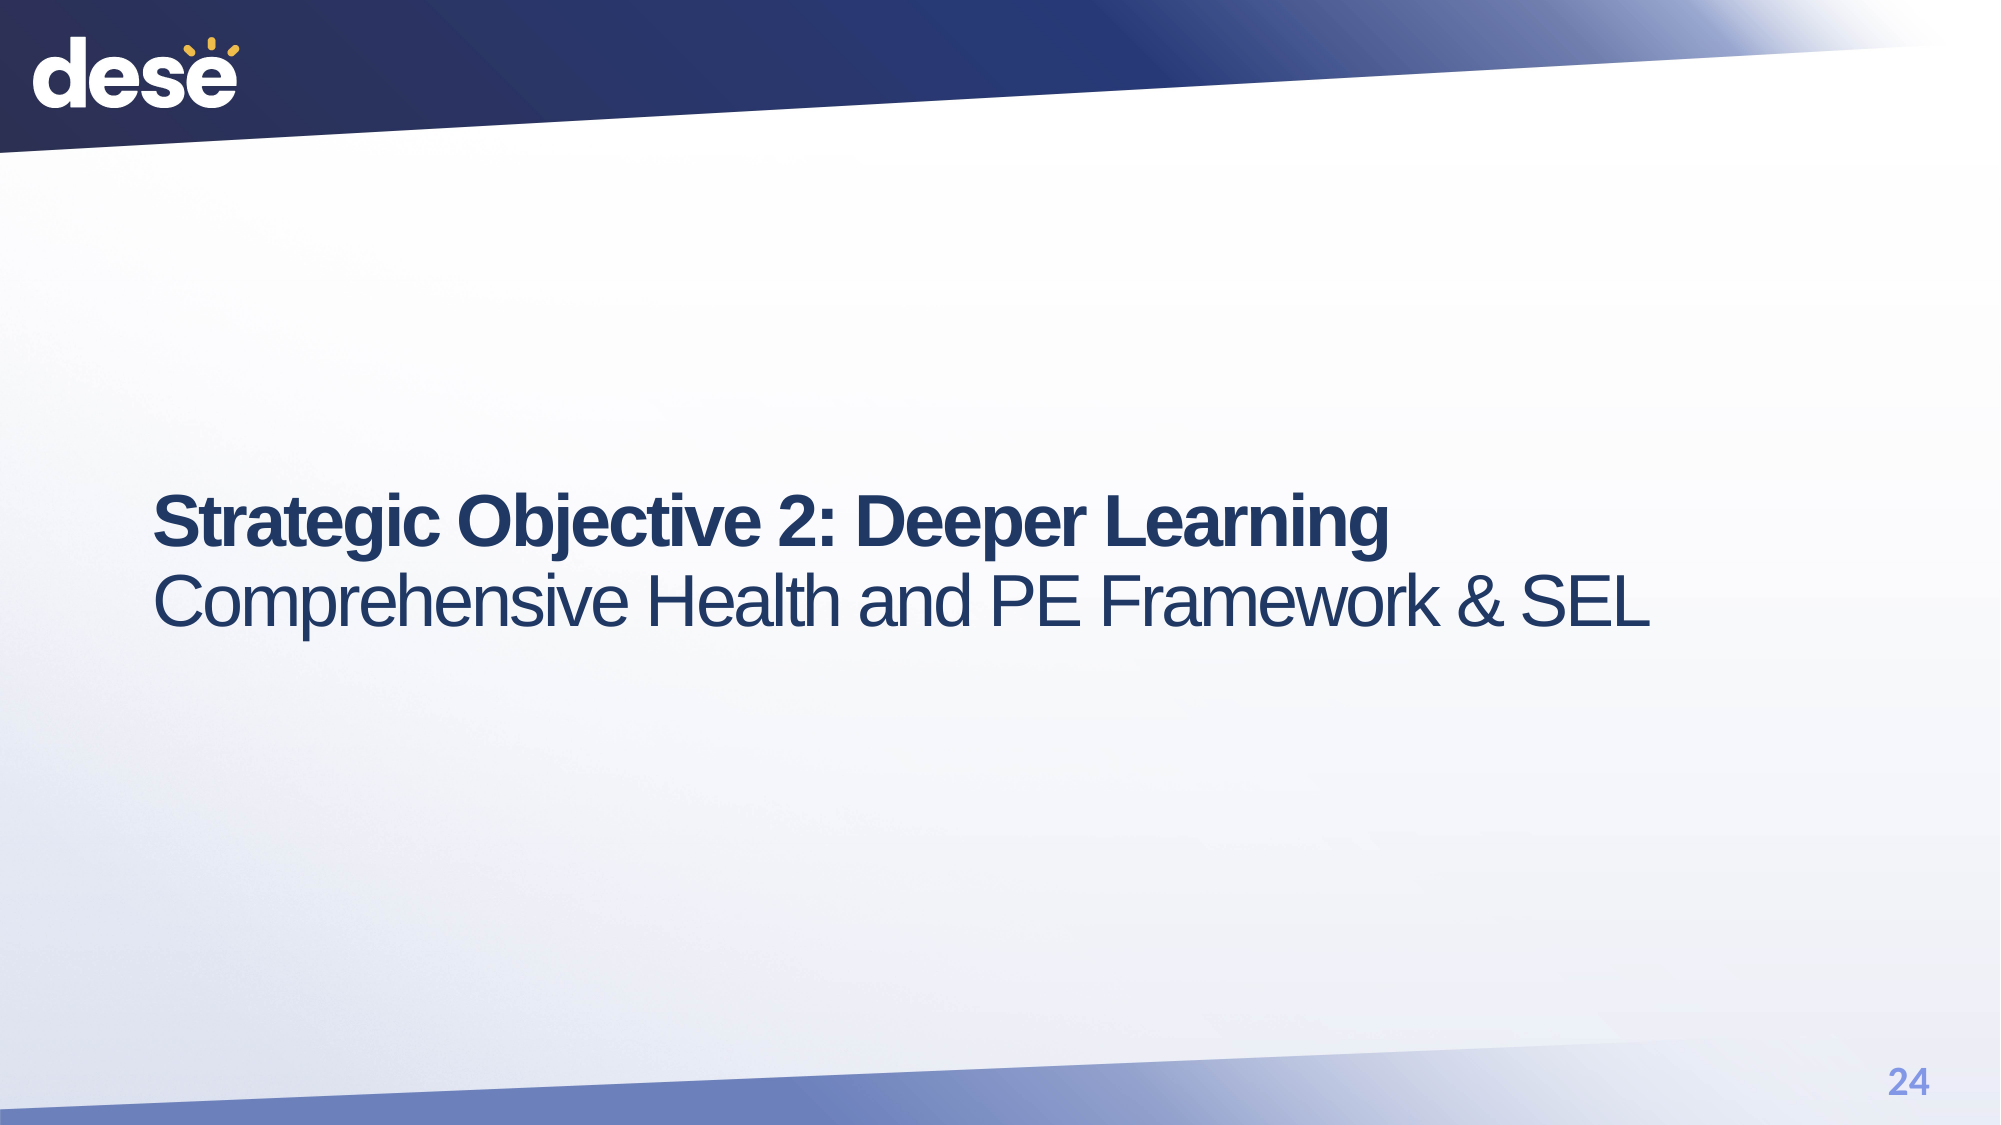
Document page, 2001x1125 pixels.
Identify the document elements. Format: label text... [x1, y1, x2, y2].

title Strategic Objective 2: Deeper Learning Comprehensive Health and PE Framework & SEL [137, 472, 1863, 653]
picture [0, 0, 2000, 1125]
